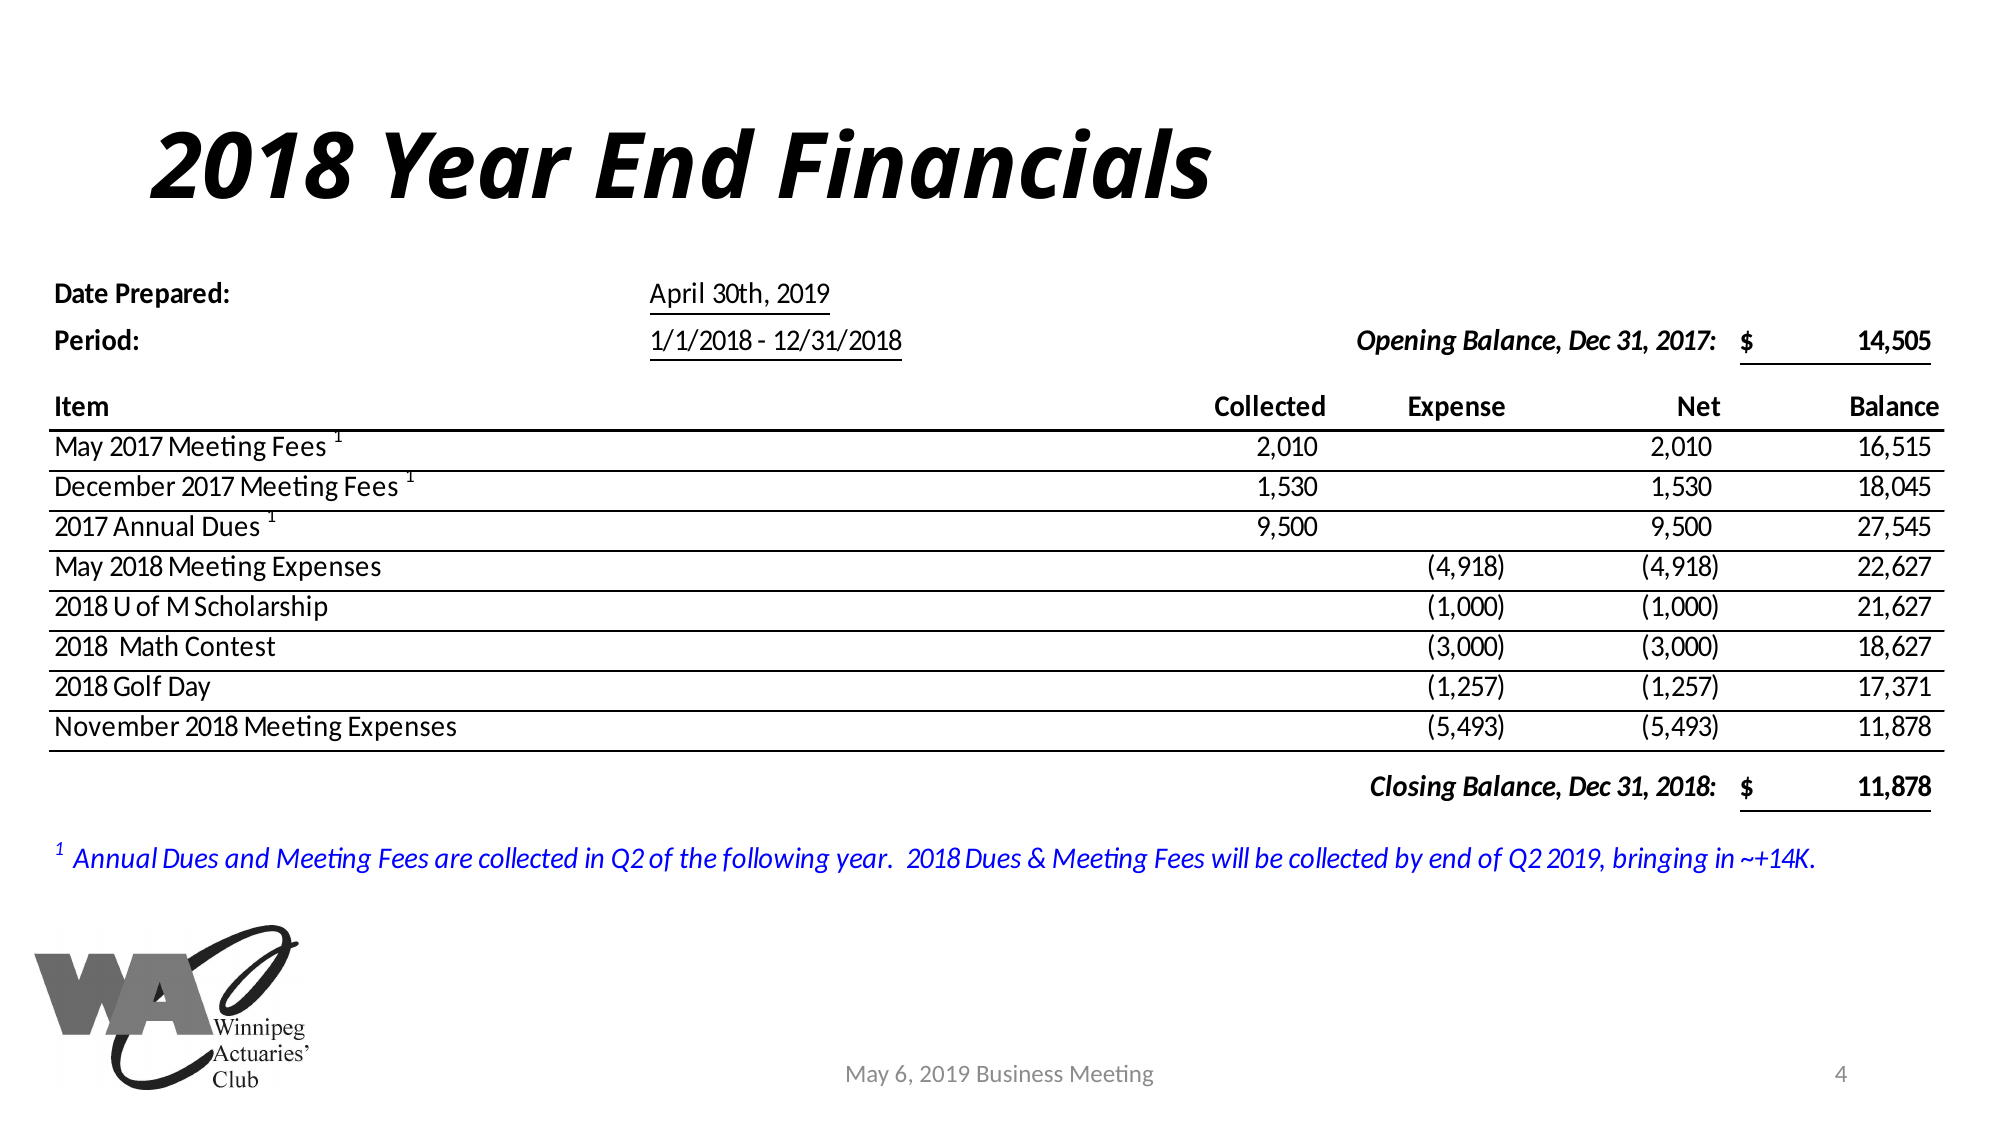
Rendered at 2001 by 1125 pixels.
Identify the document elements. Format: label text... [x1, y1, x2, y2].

title 2018 Year End Financials [137, 59, 1863, 277]
footer May 6, 2019 Business Meeting [662, 1042, 1338, 1103]
picture [48, 277, 1947, 885]
slide_number 4 [1412, 1042, 1863, 1103]
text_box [34, 925, 310, 1091]
